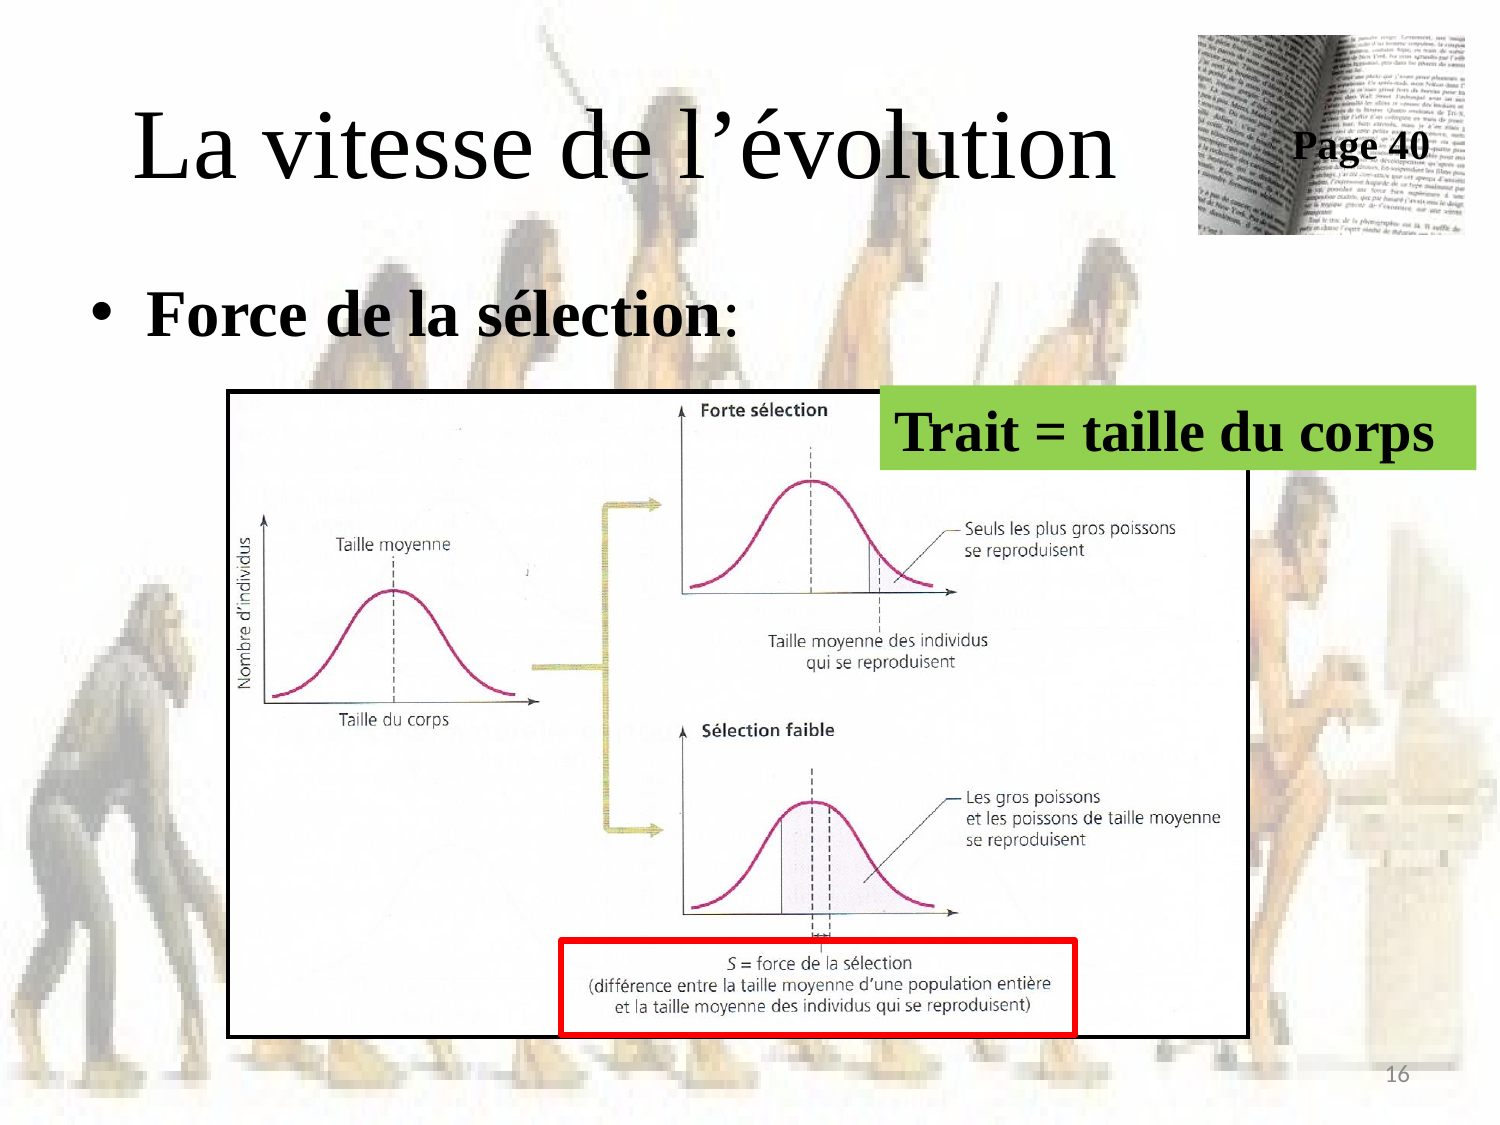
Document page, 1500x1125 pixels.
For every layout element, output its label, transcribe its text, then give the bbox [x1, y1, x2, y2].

text_box Page 40 [1470, 110, 1477, 175]
picture [1198, 34, 1466, 235]
list Force de la sélection: [75, 262, 1425, 1005]
text_box Trait = taille du corps [879, 385, 1477, 471]
picture [229, 393, 1247, 1036]
title La vitesse de l’évolution [75, 45, 1176, 233]
slide_number 16 [1074, 1042, 1425, 1103]
